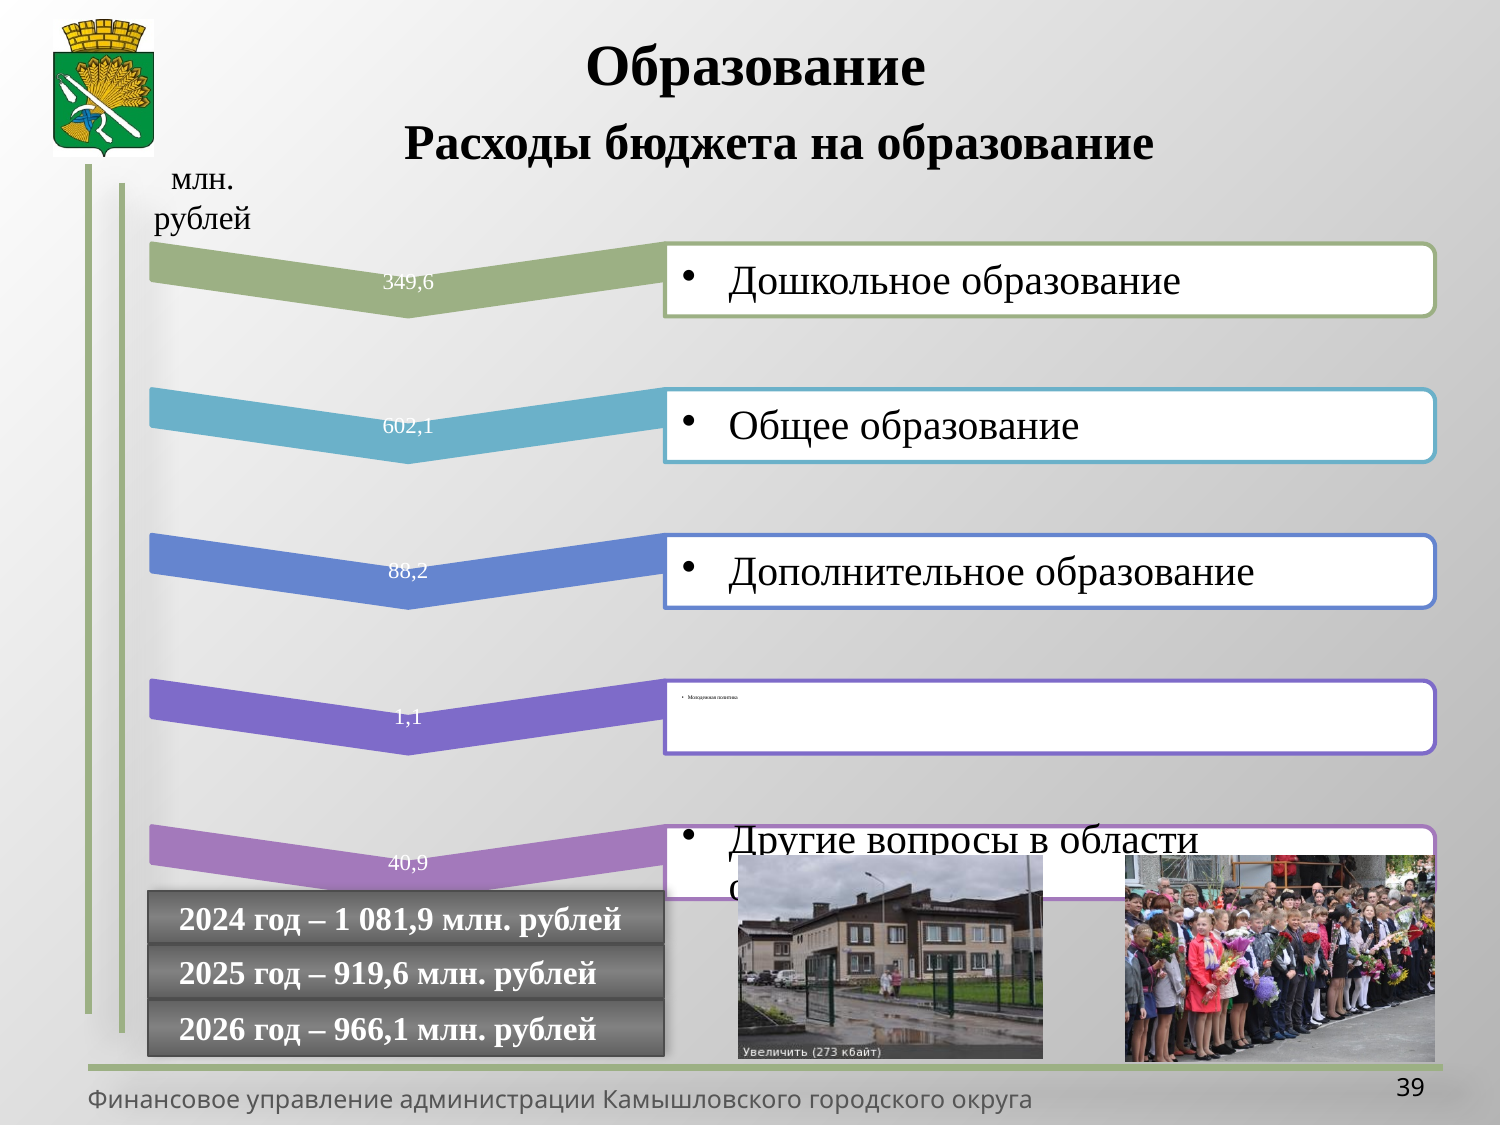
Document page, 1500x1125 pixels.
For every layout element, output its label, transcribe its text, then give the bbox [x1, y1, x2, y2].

picture [53, 105, 154, 157]
picture [1124, 855, 1435, 1062]
slide_number 39 [1299, 1104, 1425, 1113]
text_box млн. рублей [123, 148, 282, 244]
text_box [151, 243, 1436, 900]
text_box 2025 год – 919,6 млн. рублей [145, 945, 666, 997]
text_box Расходы бюджета на образование [360, 105, 1199, 177]
text_box 2024 год – 1 081,9 млн. рублей [145, 889, 666, 945]
text_box Образование [38, 19, 1472, 105]
text_box 2026 год – 966,1 млн. рублей [145, 997, 666, 1058]
picture [738, 855, 1044, 1059]
